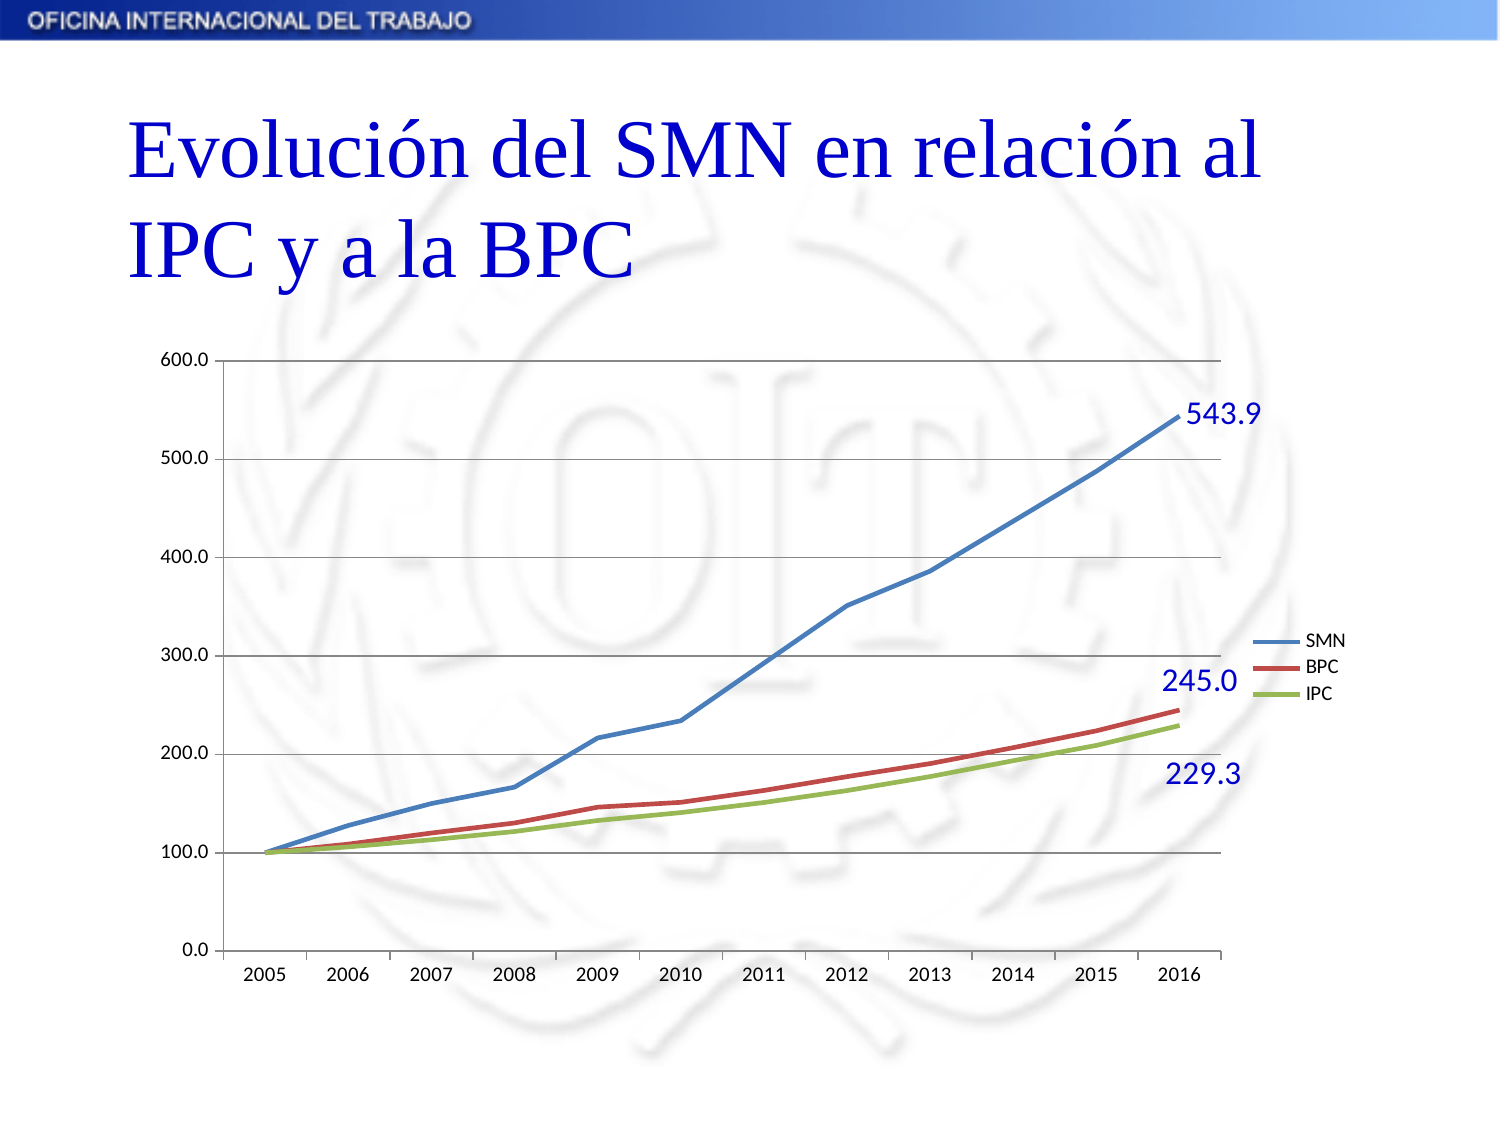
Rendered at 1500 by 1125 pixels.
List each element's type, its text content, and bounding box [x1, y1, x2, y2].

picture [0, 0, 1500, 1125]
chart [135, 337, 1365, 1000]
title Evolución del SMN en relación al IPC y a la BPC [112, 99, 1388, 288]
